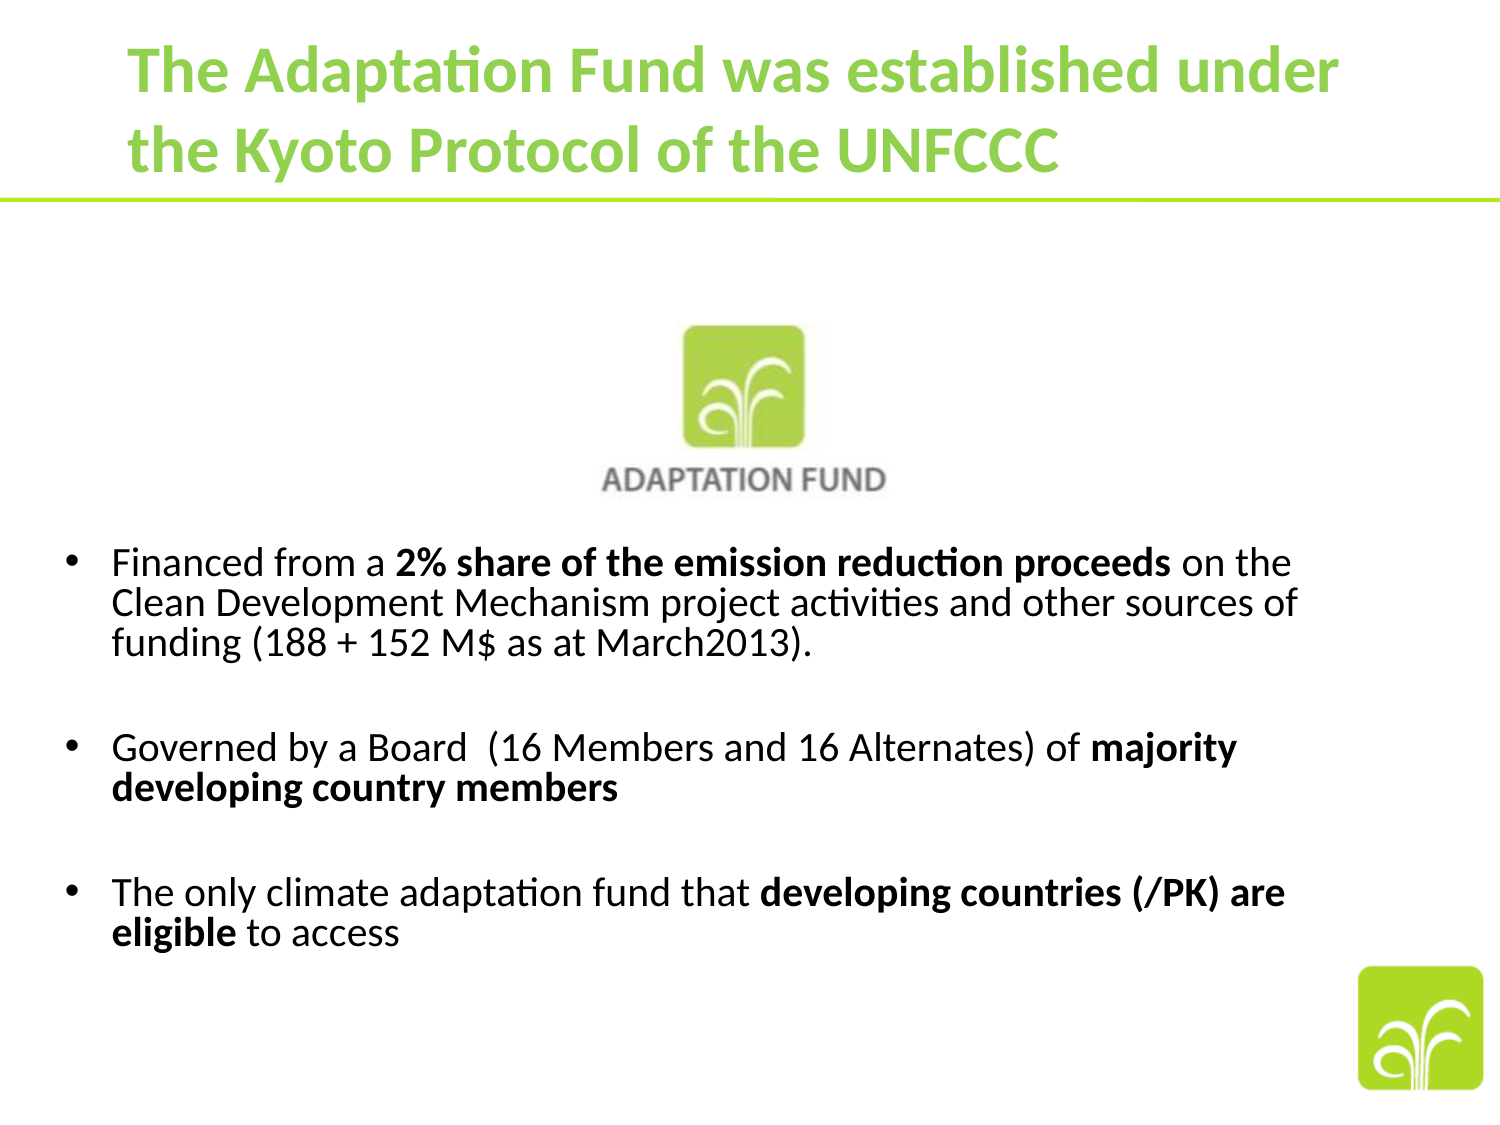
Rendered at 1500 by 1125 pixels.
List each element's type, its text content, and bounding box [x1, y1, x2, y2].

picture [1324, 948, 1500, 1105]
title The Adaptation Fund was established under the Kyoto Protocol of the UNFCCC [112, 12, 1425, 197]
text_box [573, 298, 977, 516]
text_box Financed from a 2% share of the emission reduction proceeds on the Clean Development Mechanism project activities and other sources of funding (188 + 152 M$ as at March2013). Governed by a Board (16 Members and 16 Alternates) of majority developing country members The only climate adaptation fund that developing countries (/PK) are eligible to access [49, 474, 1388, 1015]
